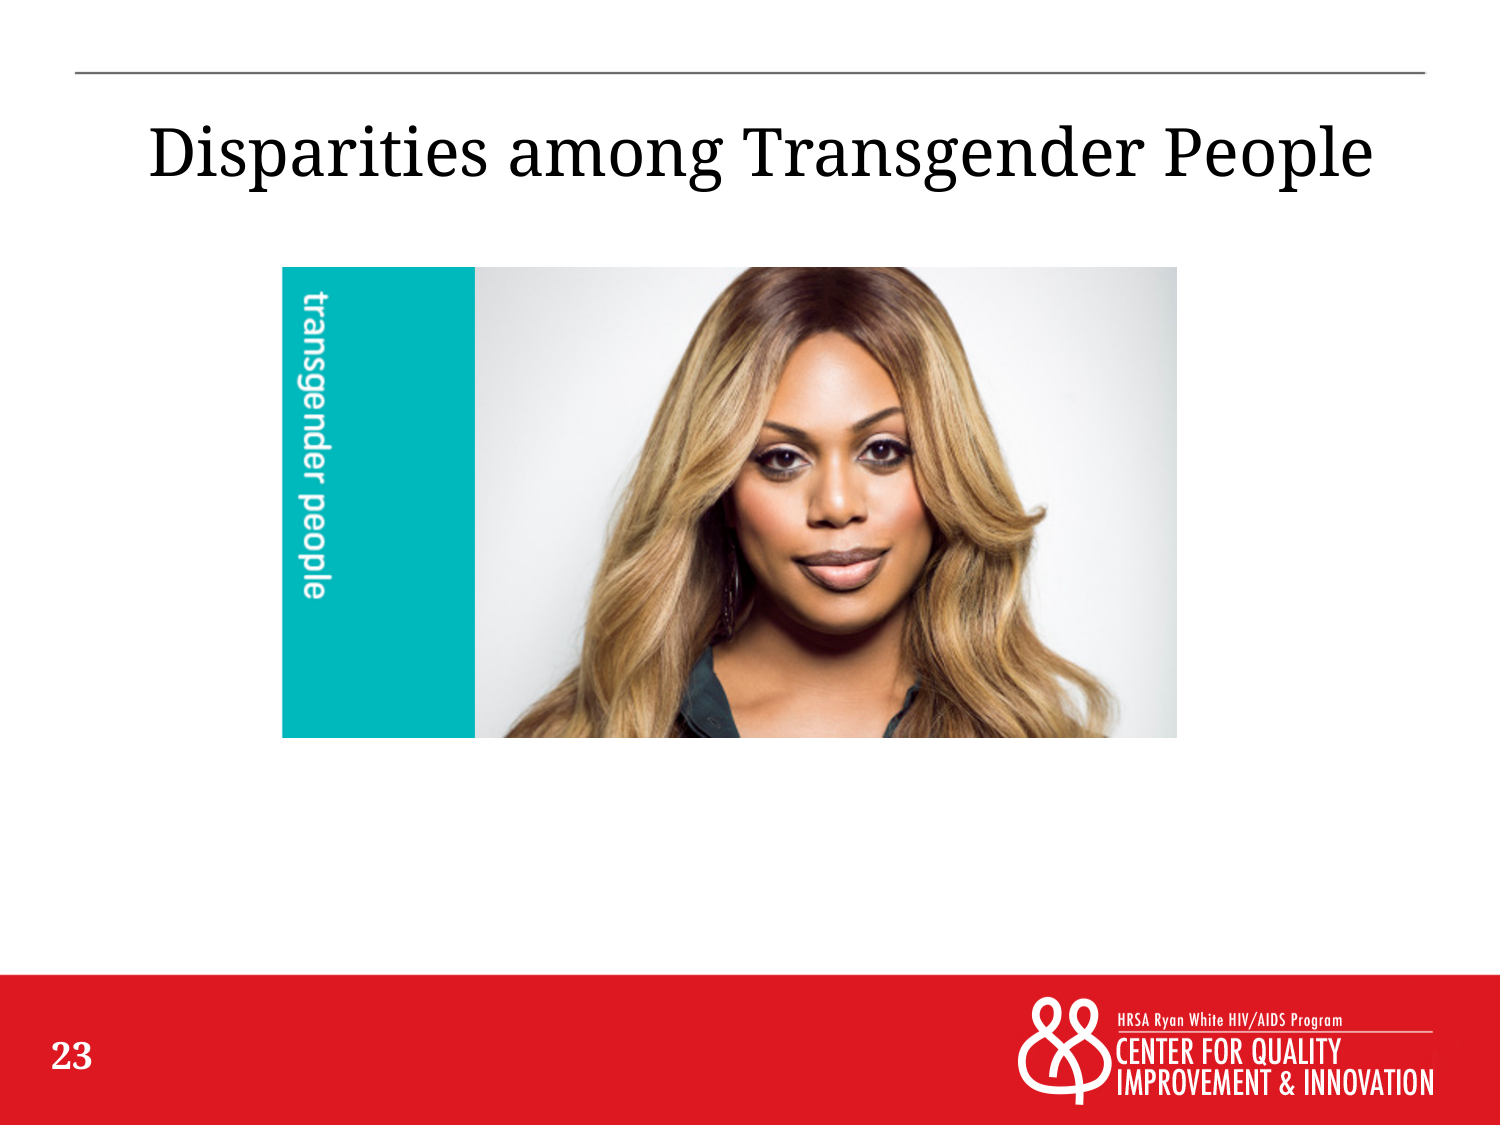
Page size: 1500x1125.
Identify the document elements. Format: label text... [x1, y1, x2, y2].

title Disparities among Transgender People [125, 87, 1400, 213]
picture [0, 0, 1500, 1125]
